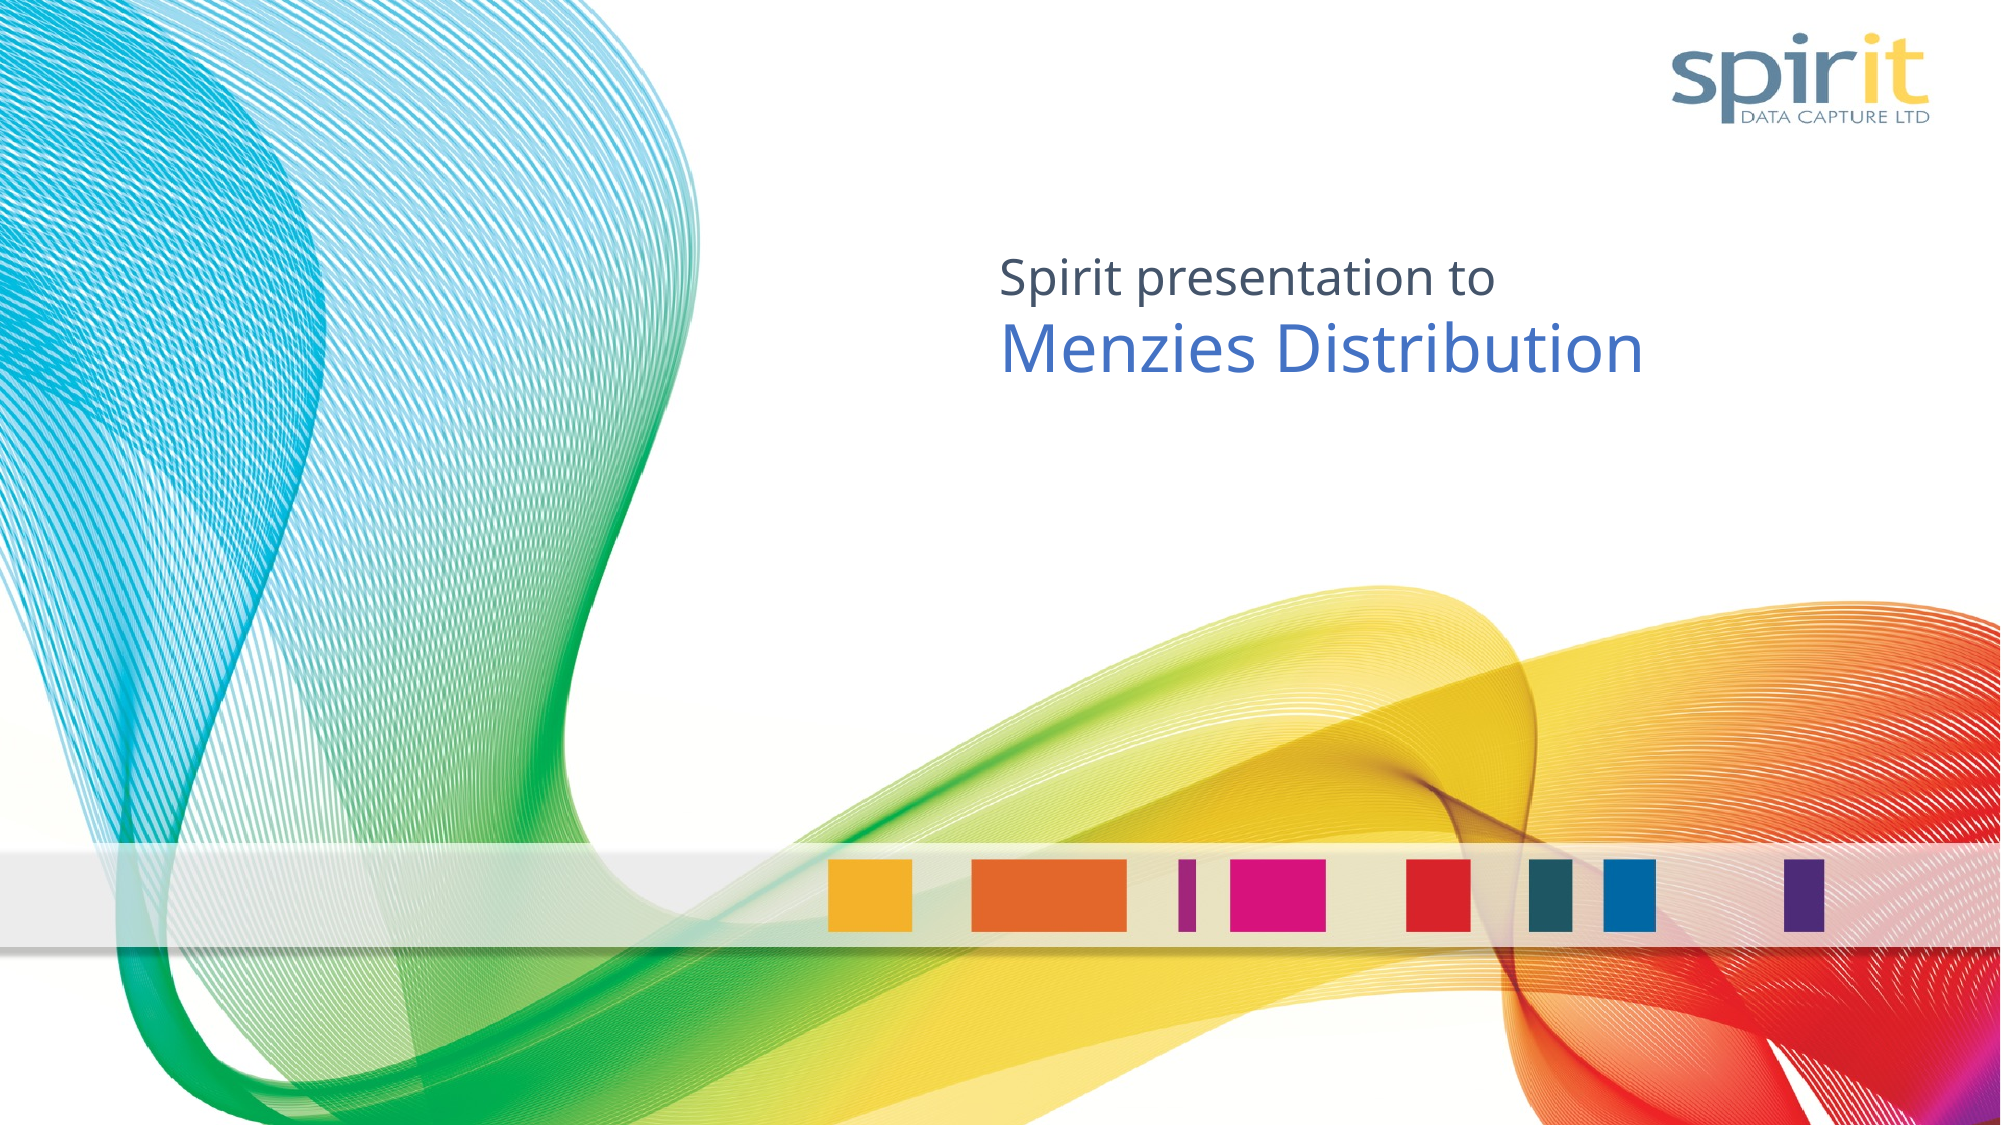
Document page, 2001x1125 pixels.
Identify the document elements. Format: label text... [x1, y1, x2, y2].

picture [0, 0, 2001, 1125]
text_box Spirit presentation to Menzies Distribution [999, 245, 1785, 411]
